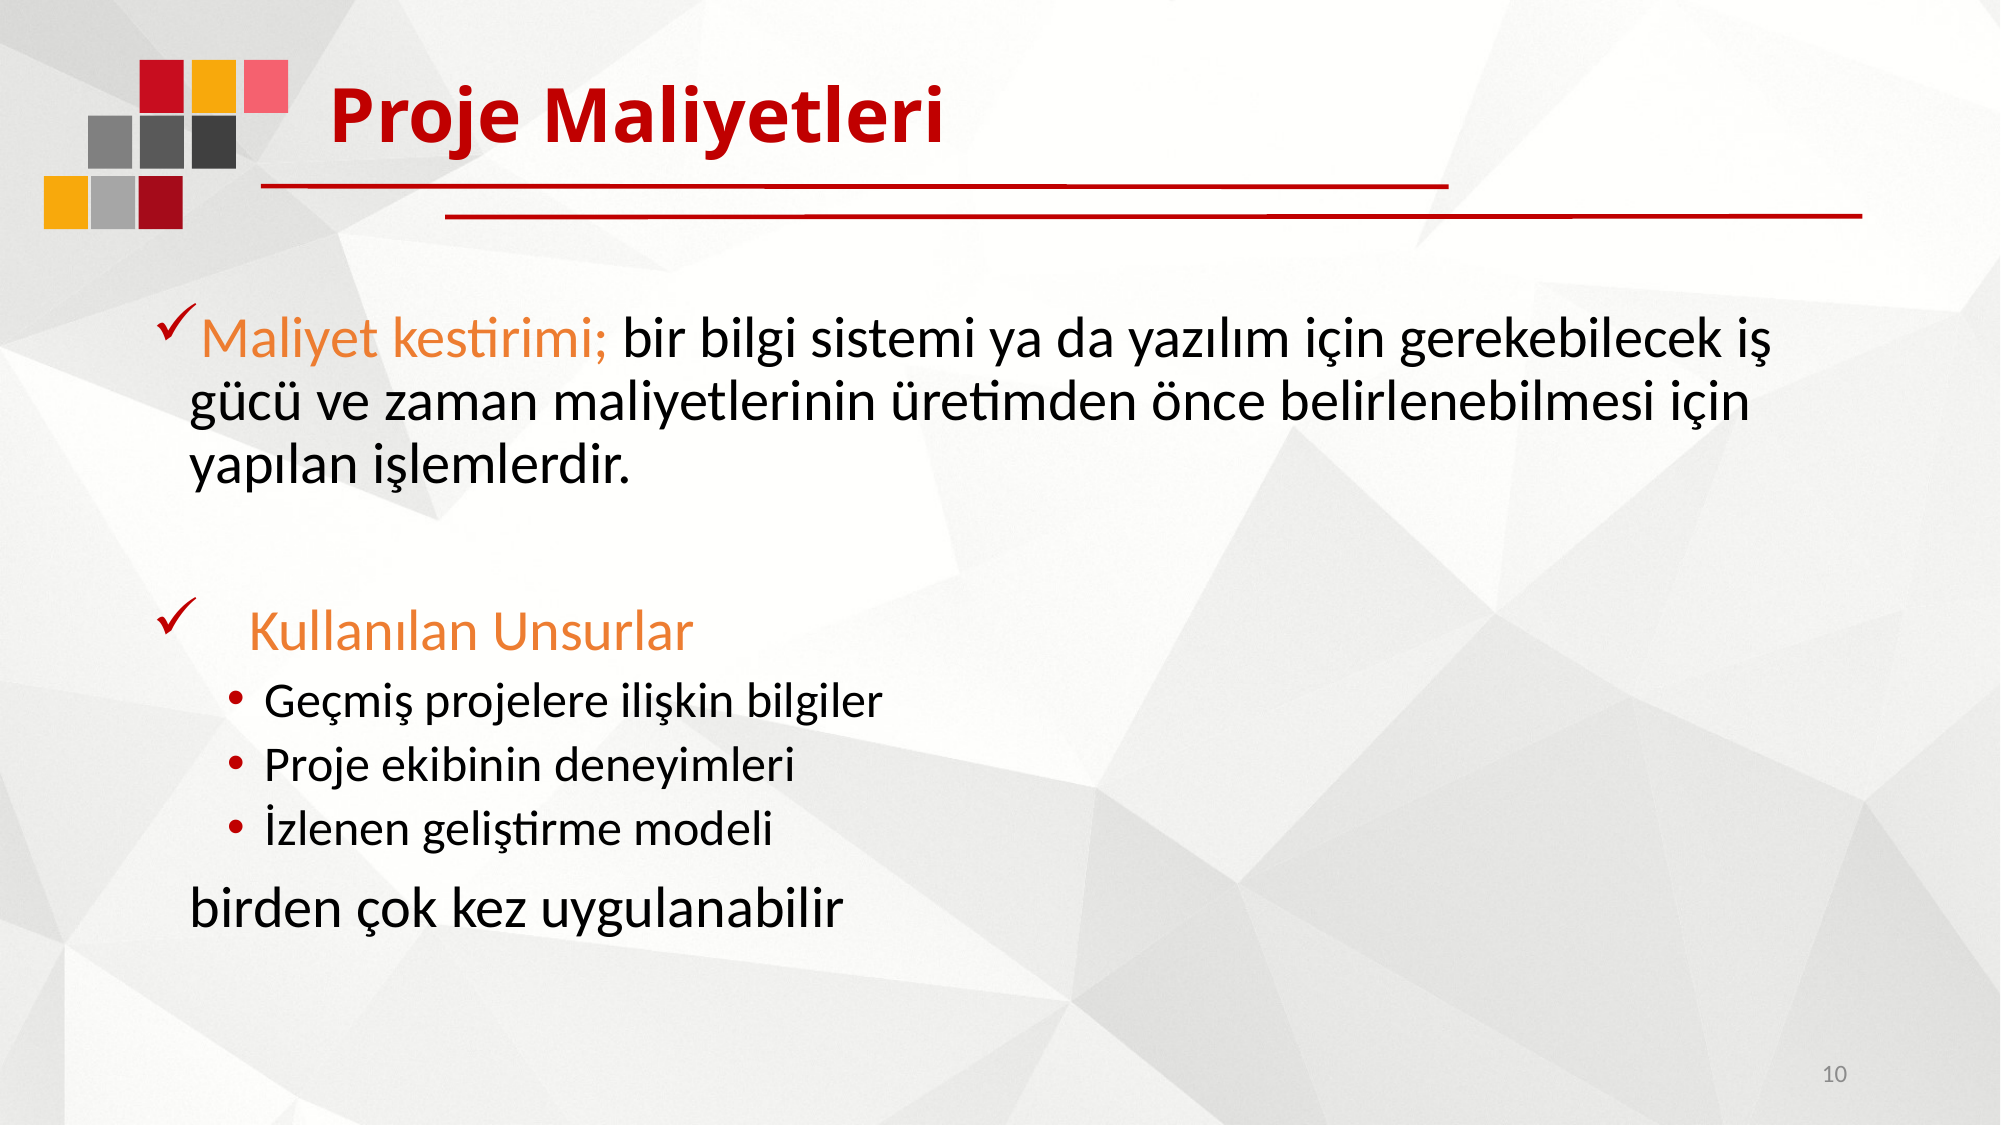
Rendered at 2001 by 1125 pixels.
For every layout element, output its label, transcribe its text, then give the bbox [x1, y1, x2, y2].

slide_number 10 [1412, 1042, 1863, 1103]
picture [0, 0, 2001, 1125]
title Proje Maliyetleri [313, 59, 1863, 177]
list Maliyet kestirimi; bir bilgi sistemi ya da yazılım için gerekebilecek iş gücü ve zaman maliyetlerinin üretimden önce belirlenebilmesi için yapılan işlemlerdir. Kullanılan Unsurlar Geçmiş projelere ilişkin bilgiler Proje ekibinin deneyimleri İzlenen geliştirme modeli birden çok kez uygulanabilir [137, 299, 1863, 1014]
